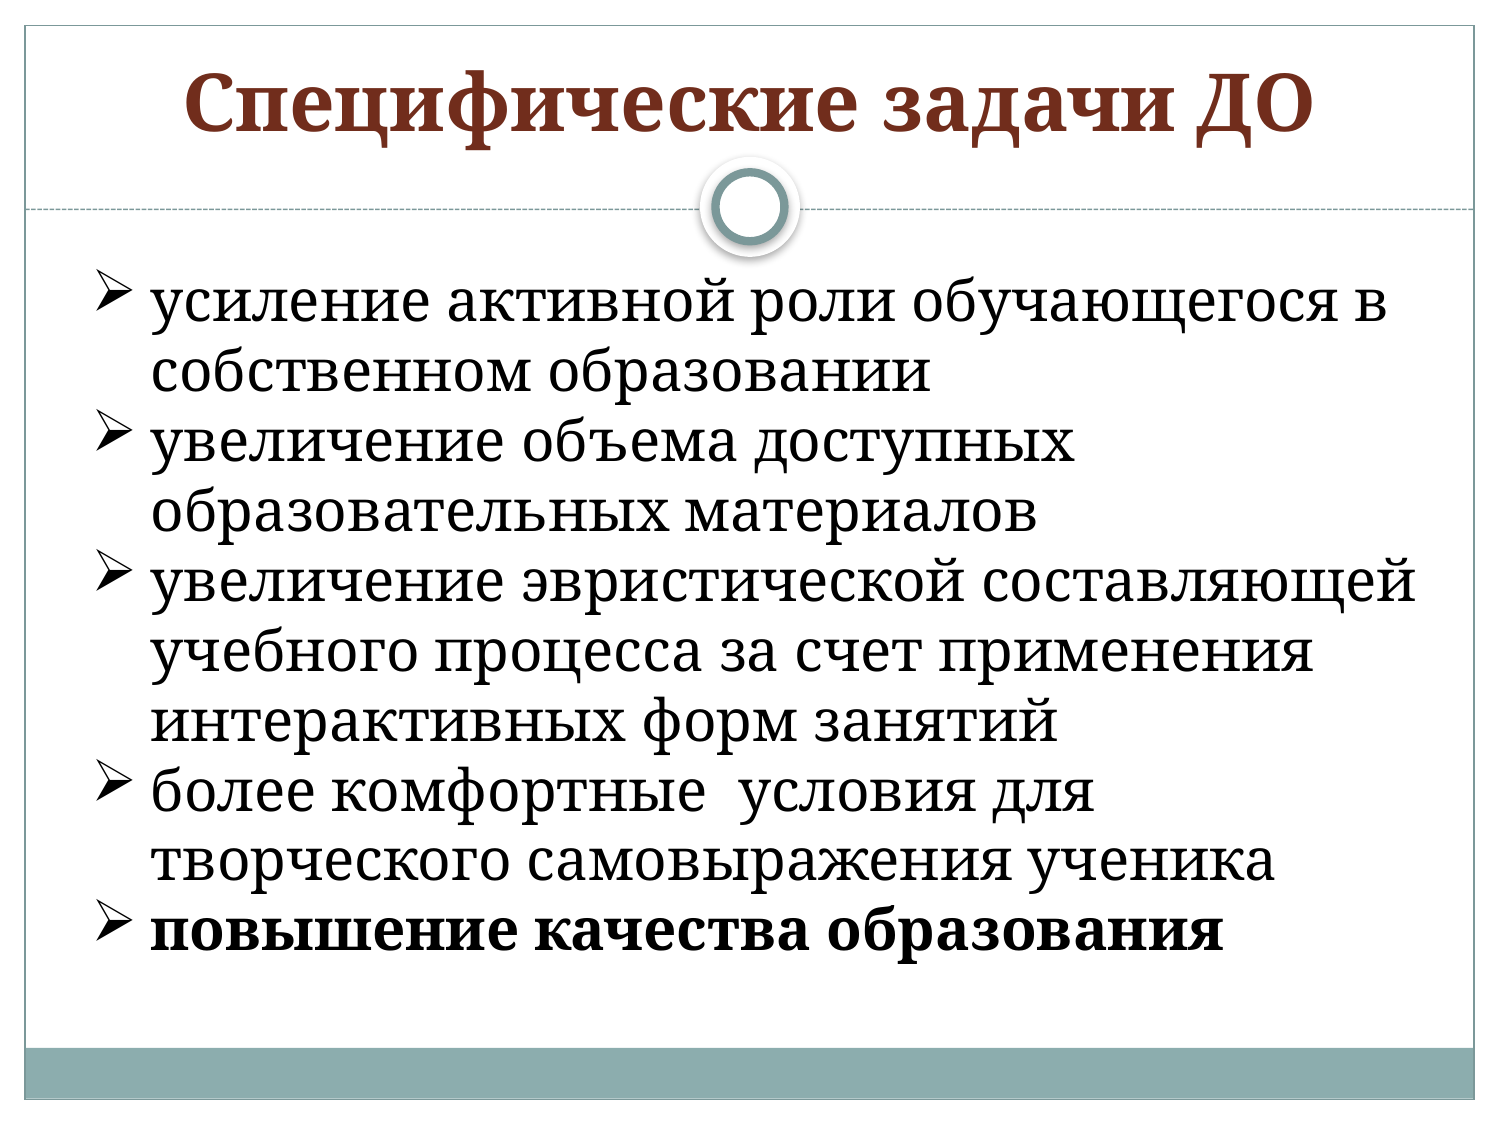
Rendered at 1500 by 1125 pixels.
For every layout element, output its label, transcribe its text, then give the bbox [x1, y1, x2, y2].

text_box усиление активной роли обучающегося в собственном образовании увеличение объема доступных образовательных материалов увеличение эвристической составляющей учебного процесса за счет применения интерактивных форм занятий более комфортные условия для творческого самовыражения ученика повышение качества образования [76, 255, 1436, 1040]
title Специфические задачи ДО [49, 37, 1450, 162]
